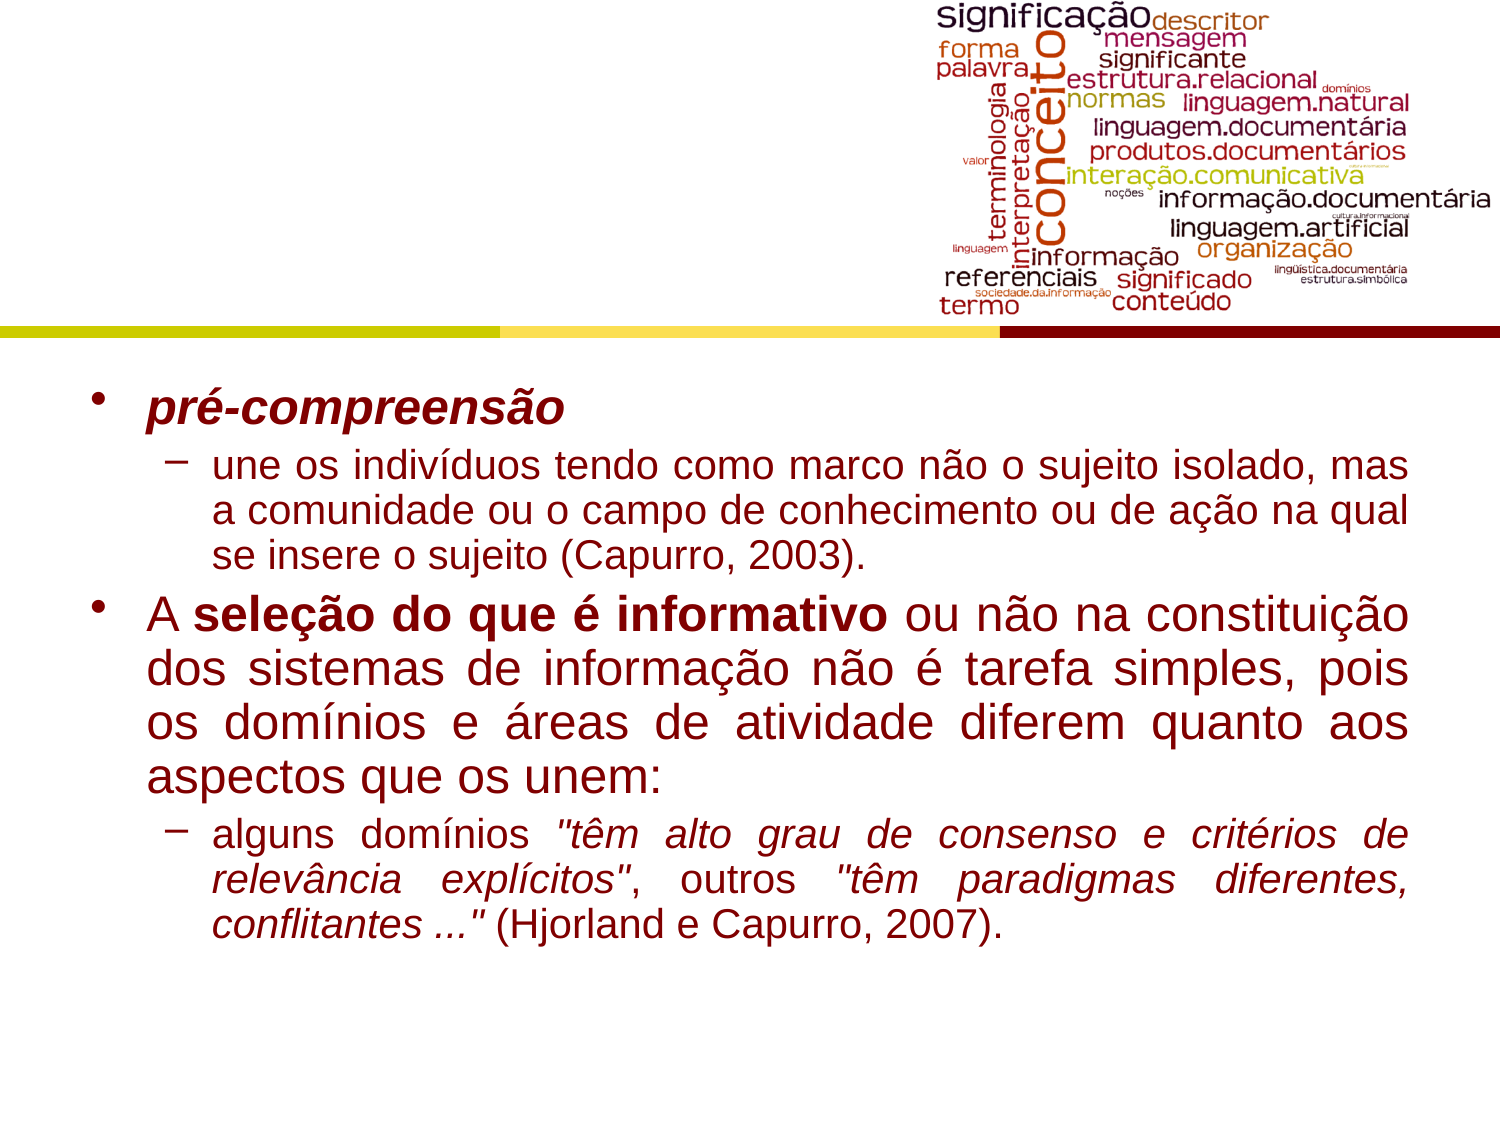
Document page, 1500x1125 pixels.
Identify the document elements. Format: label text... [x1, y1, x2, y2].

picture [926, 0, 1500, 322]
list pré-compreensão une os indivíduos tendo como marco não o sujeito isolado, mas a comunidade ou o campo de conhecimento ou de ação na qual se insere o sujeito (Capurro, 2003). A seleção do que é informativo ou não na constituição dos sistemas de informação não é tarefa simples, pois os domínios e áreas de atividade diferem quanto aos aspectos que os unem: alguns domínios "têm alto grau de consenso e critérios de relevância explícitos", outros "têm paradigmas diferentes, conflitantes ..." (Hjorland e Capurro, 2007). [75, 373, 1425, 1005]
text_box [0, 325, 1500, 339]
